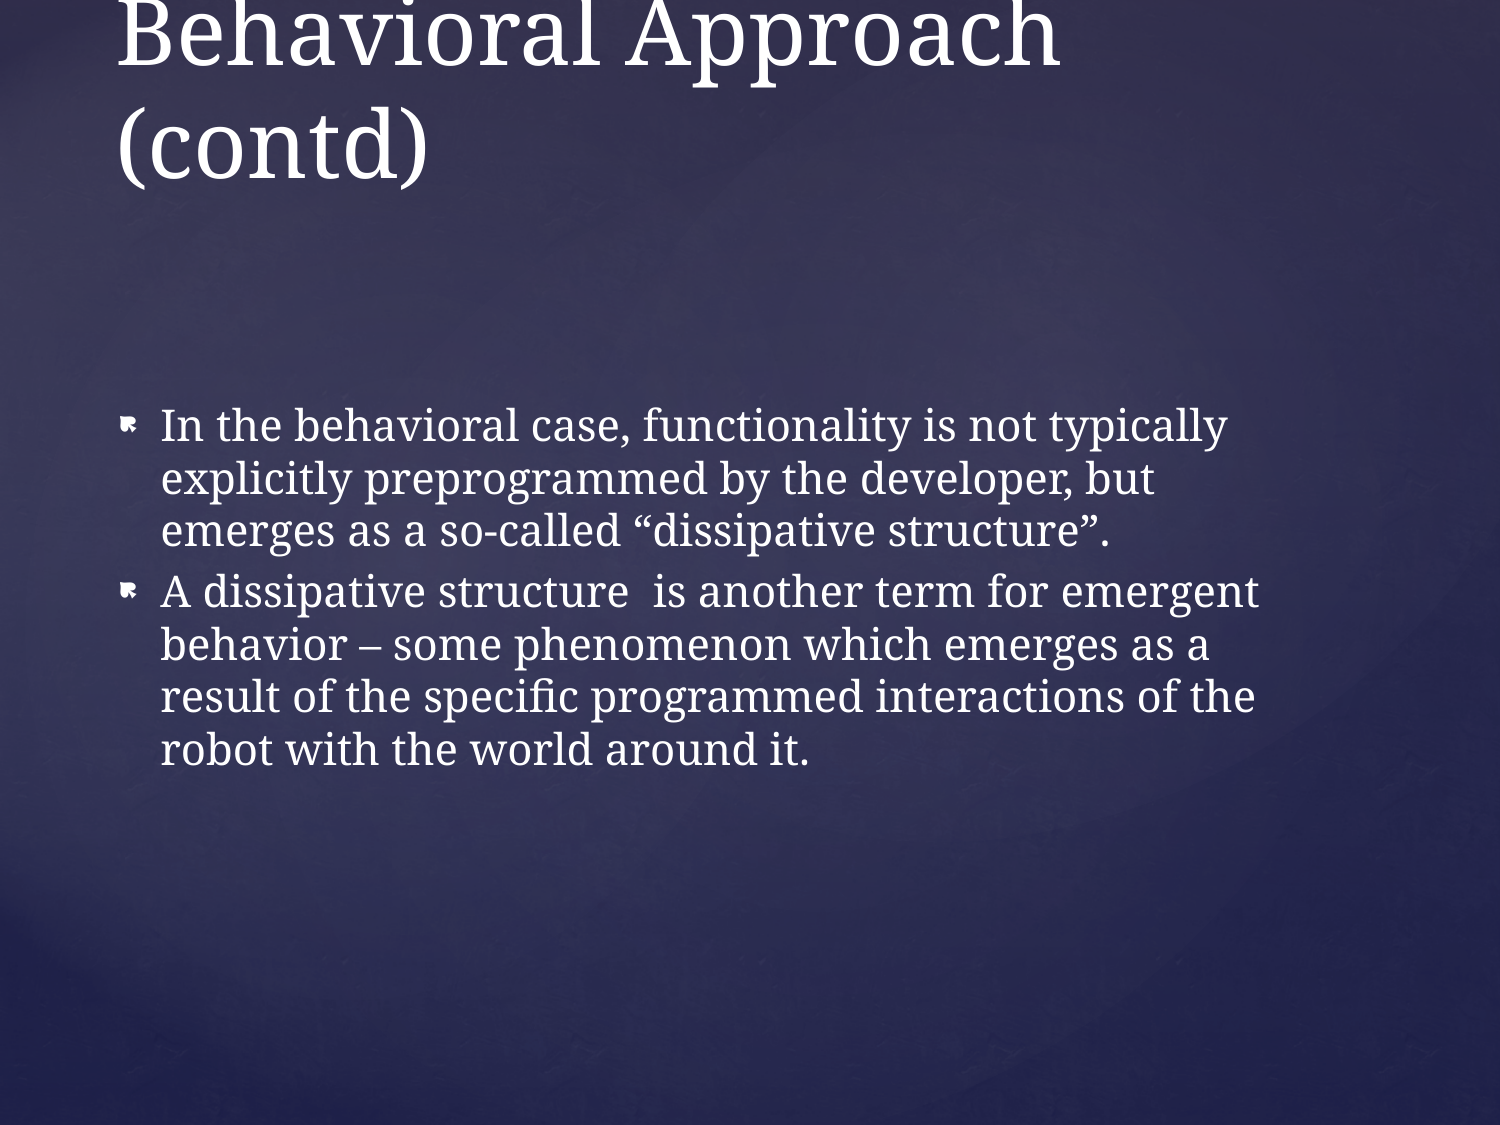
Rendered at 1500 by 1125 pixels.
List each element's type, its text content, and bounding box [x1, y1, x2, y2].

list In the behavioral case, functionality is not typically explicitly preprogrammed by the developer, but emerges as a so-called “dissipative structure”. A dissipative structure is another term for emergent behavior – some phenomenon which emerges as a result of the specific programmed interactions of the robot with the world around it. [100, 267, 1317, 905]
title Behavioral Approach (contd) [100, 54, 1338, 205]
